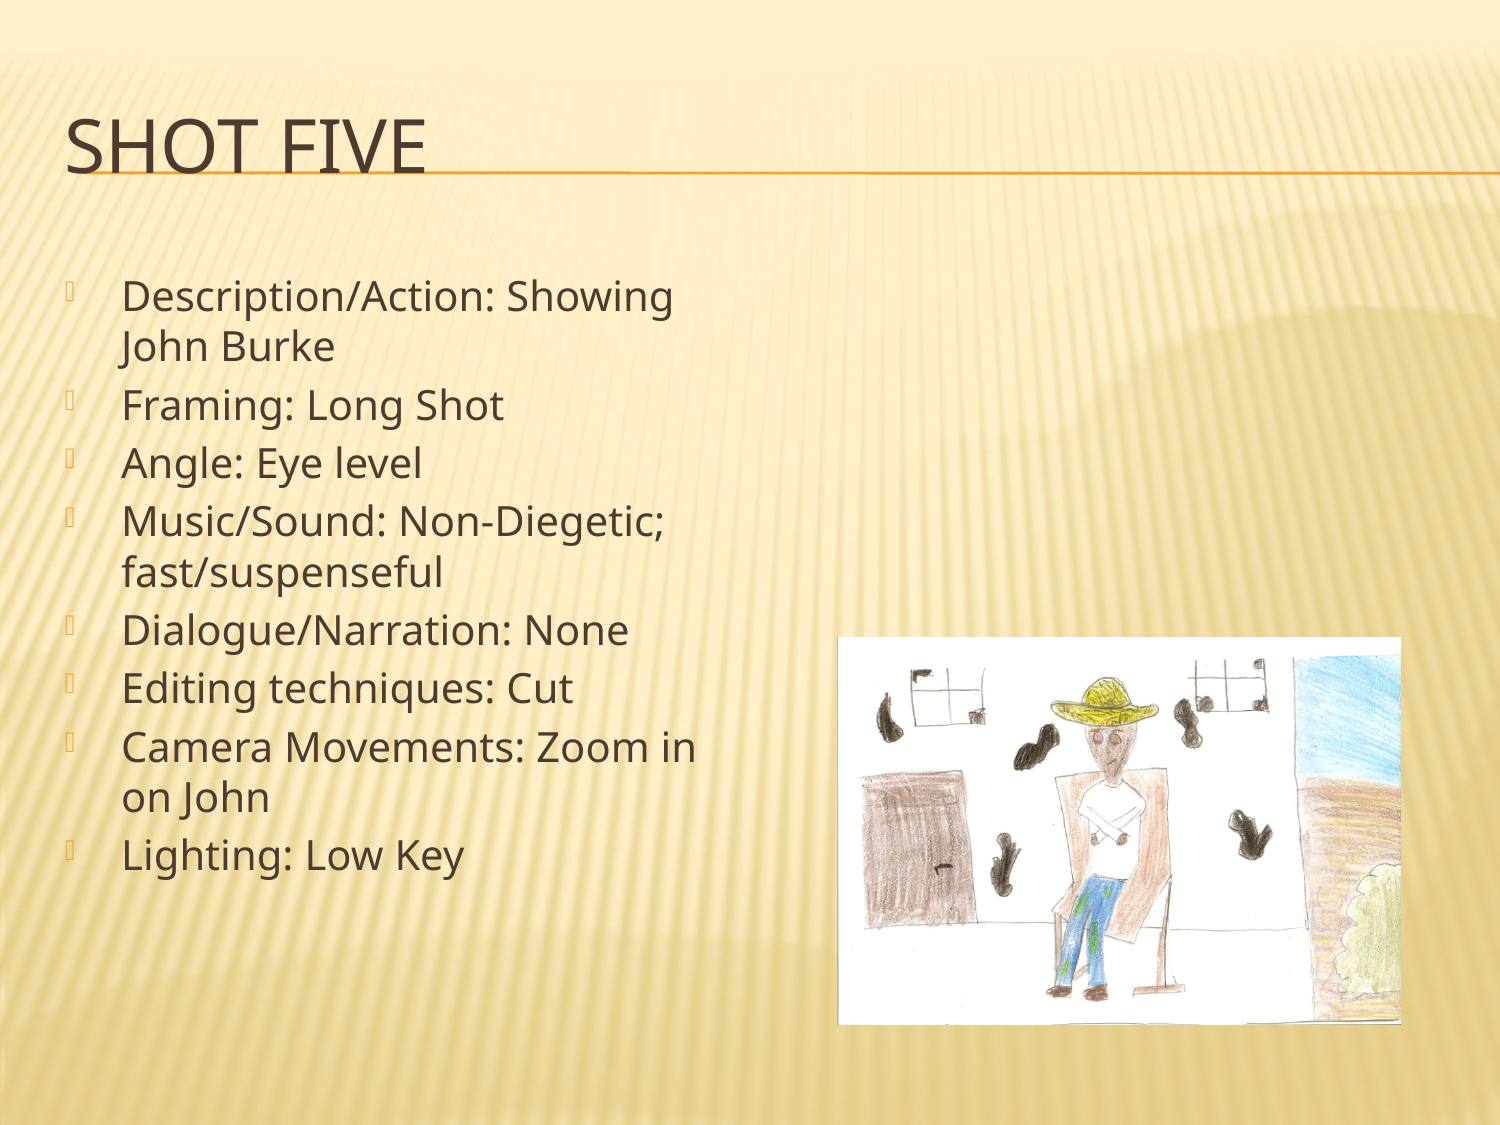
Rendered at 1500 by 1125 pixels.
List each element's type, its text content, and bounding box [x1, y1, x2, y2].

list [837, 637, 1426, 1026]
list Description/Action: Showing John Burke Framing: Long Shot Angle: Eye level Music/Sound: Non-Diegetic; fast/suspenseful Dialogue/Narration: None Editing techniques: Cut Camera Movements: Zoom in on John Lighting: Low Key [50, 262, 738, 1038]
title Shot five [49, 75, 1475, 213]
